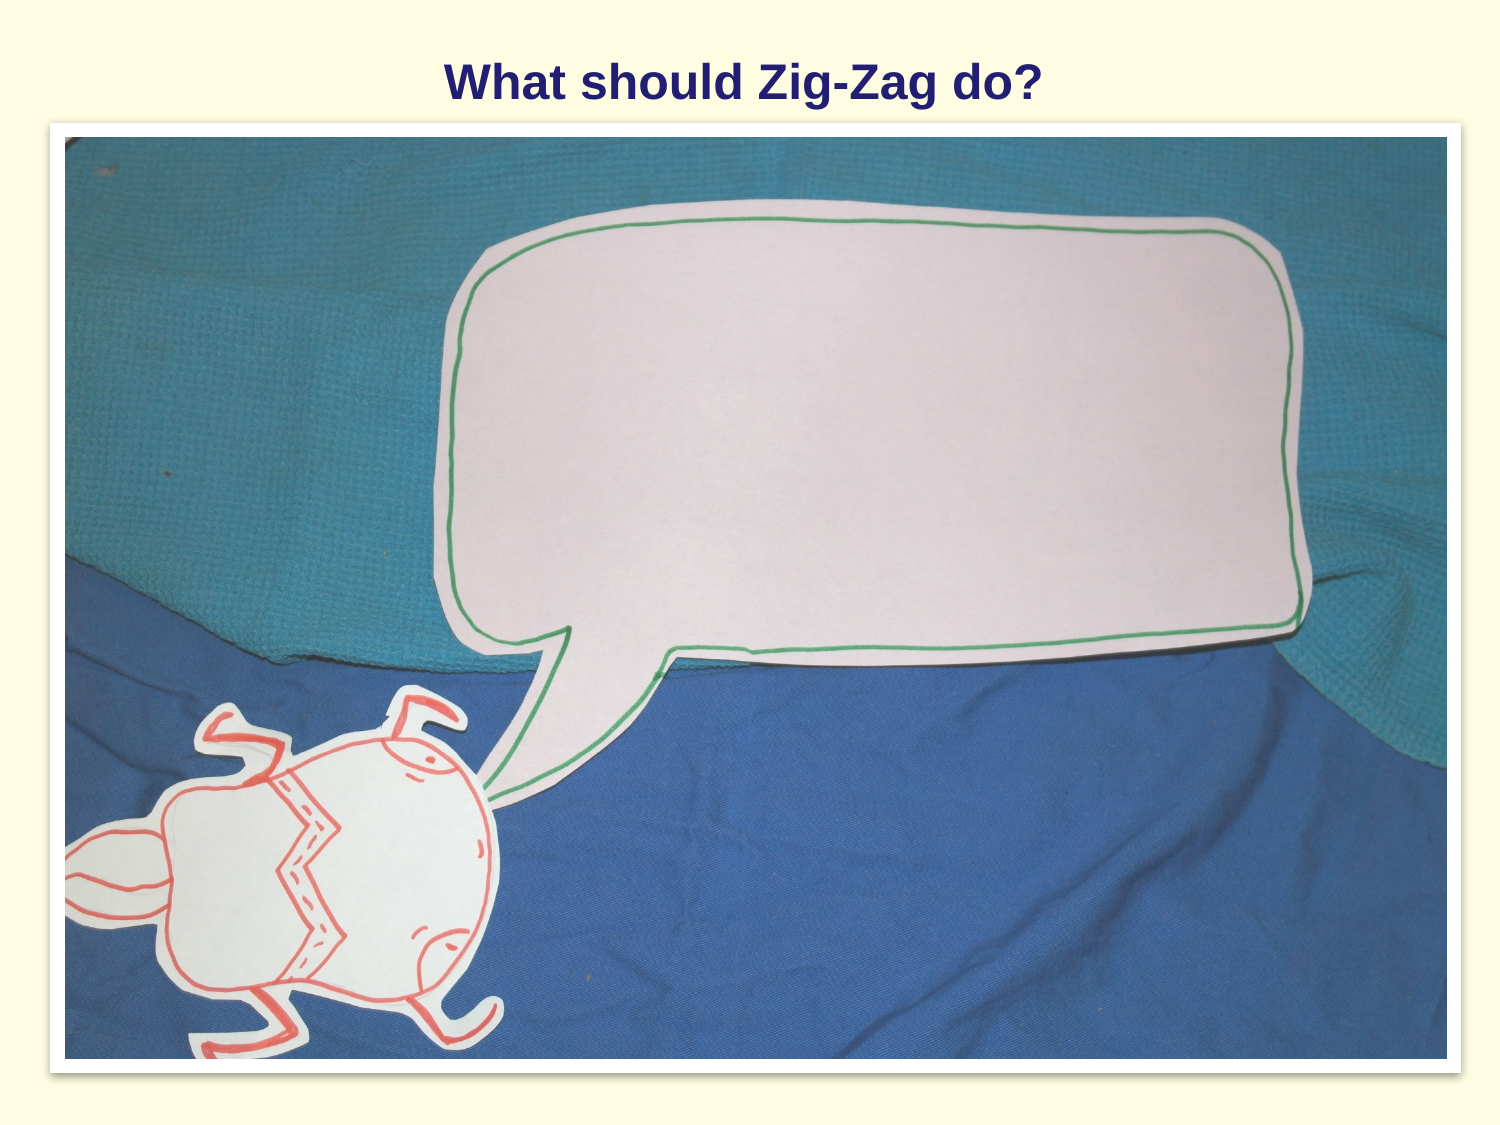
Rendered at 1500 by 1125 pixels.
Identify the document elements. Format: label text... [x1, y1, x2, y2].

text_box What should Zig-Zag do? [41, 42, 1447, 118]
picture [64, 136, 1447, 1059]
